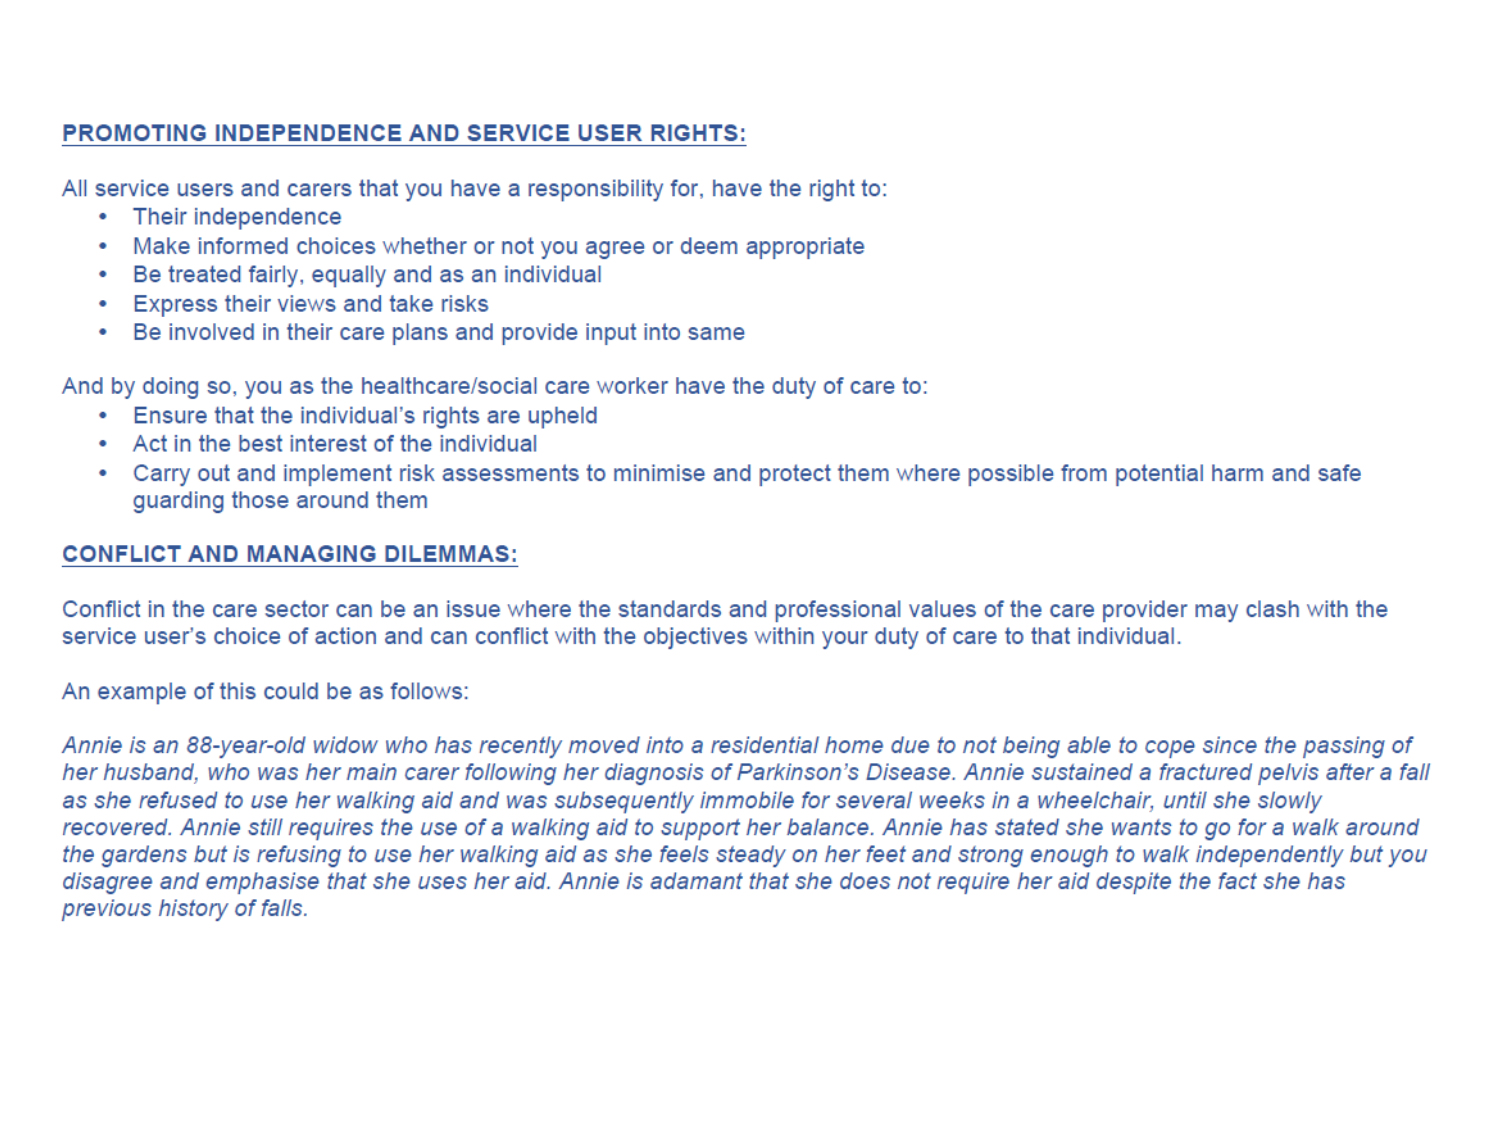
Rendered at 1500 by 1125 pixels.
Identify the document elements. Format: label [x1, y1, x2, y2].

picture [52, 113, 1443, 929]
